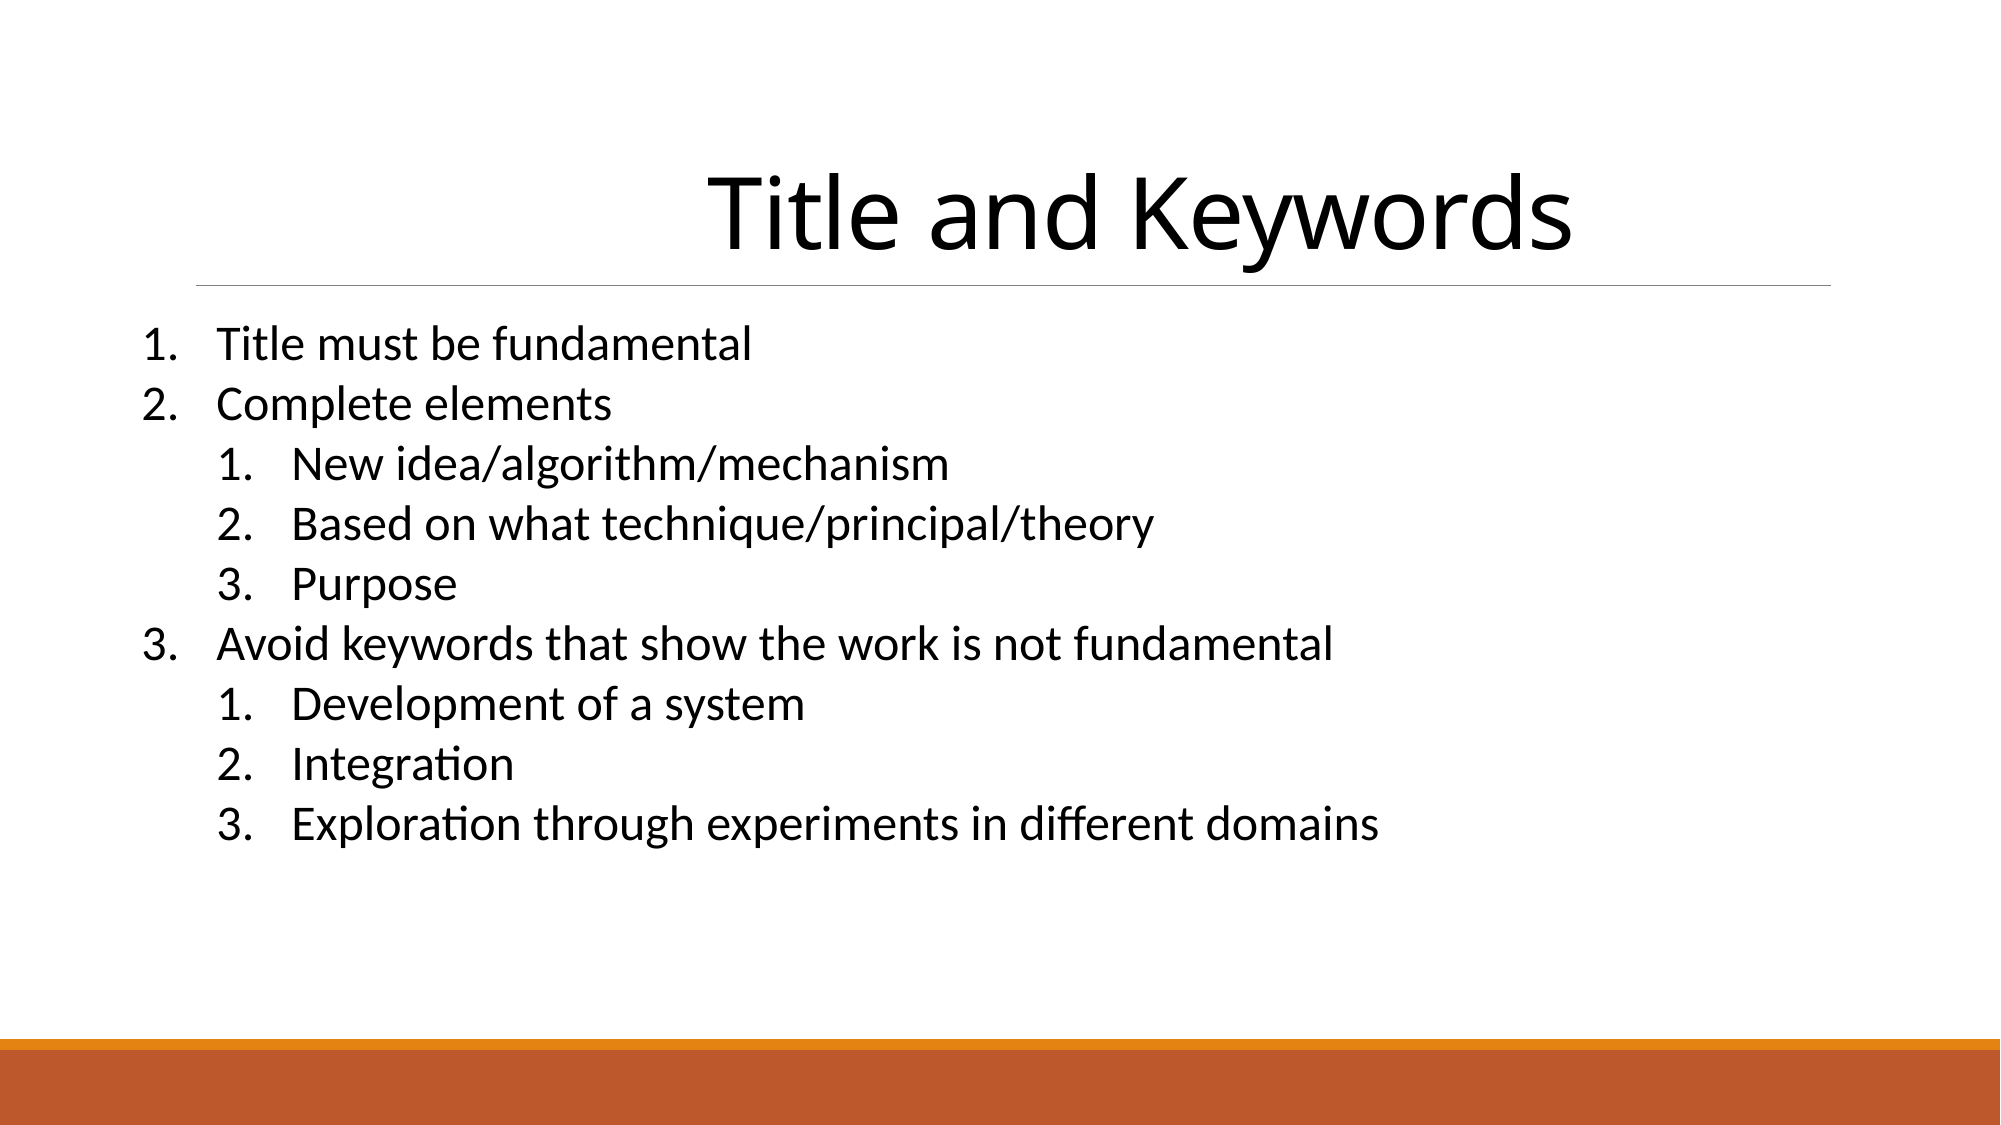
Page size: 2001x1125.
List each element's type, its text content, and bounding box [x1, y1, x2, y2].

text_box Title must be fundamental Complete elements New idea/algorithm/mechanism Based on what technique/principal/theory Purpose Avoid keywords that show the work is not fundamental Development of a system Integration Exploration through experiments in different domains [126, 303, 1872, 978]
title Title and Keywords [389, 59, 1895, 278]
